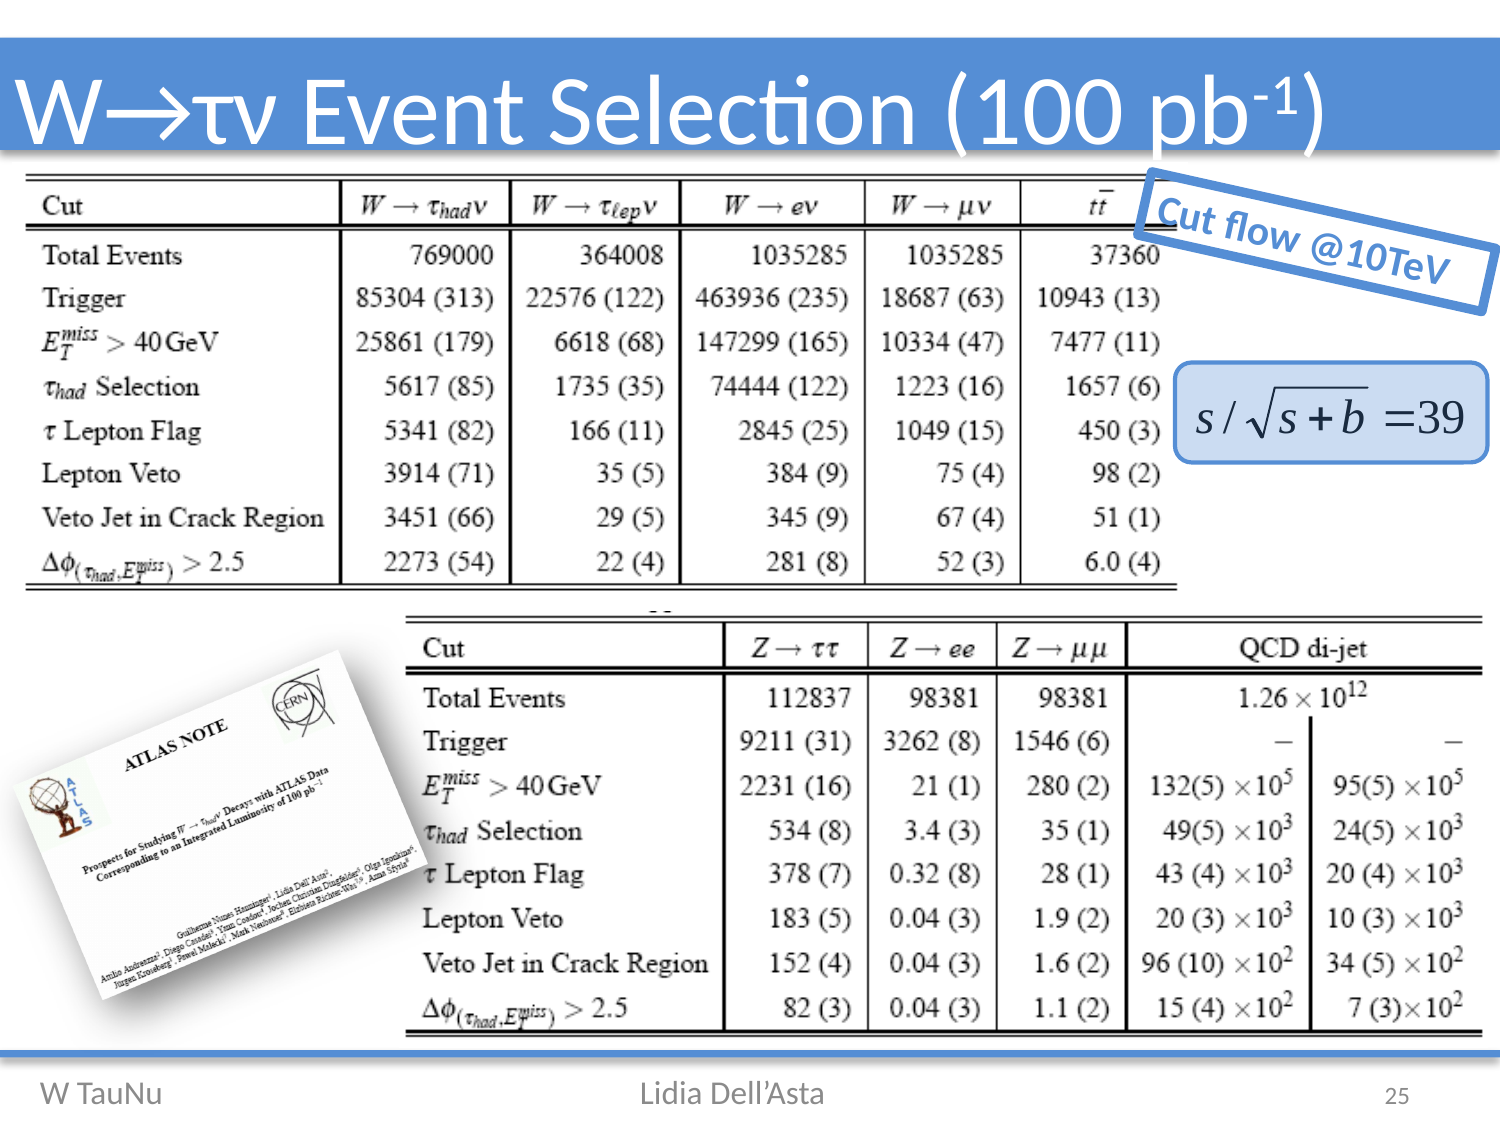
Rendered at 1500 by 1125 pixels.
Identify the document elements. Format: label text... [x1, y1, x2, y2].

picture [13, 611, 1488, 1048]
text_box Cut flow @10TeV [1191, 180, 1496, 312]
slide_number 25 [1074, 1065, 1425, 1125]
title W→τν Event Selection (100 pb-1) [0, 37, 1500, 143]
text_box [1174, 362, 1488, 463]
picture [12, 162, 1188, 605]
